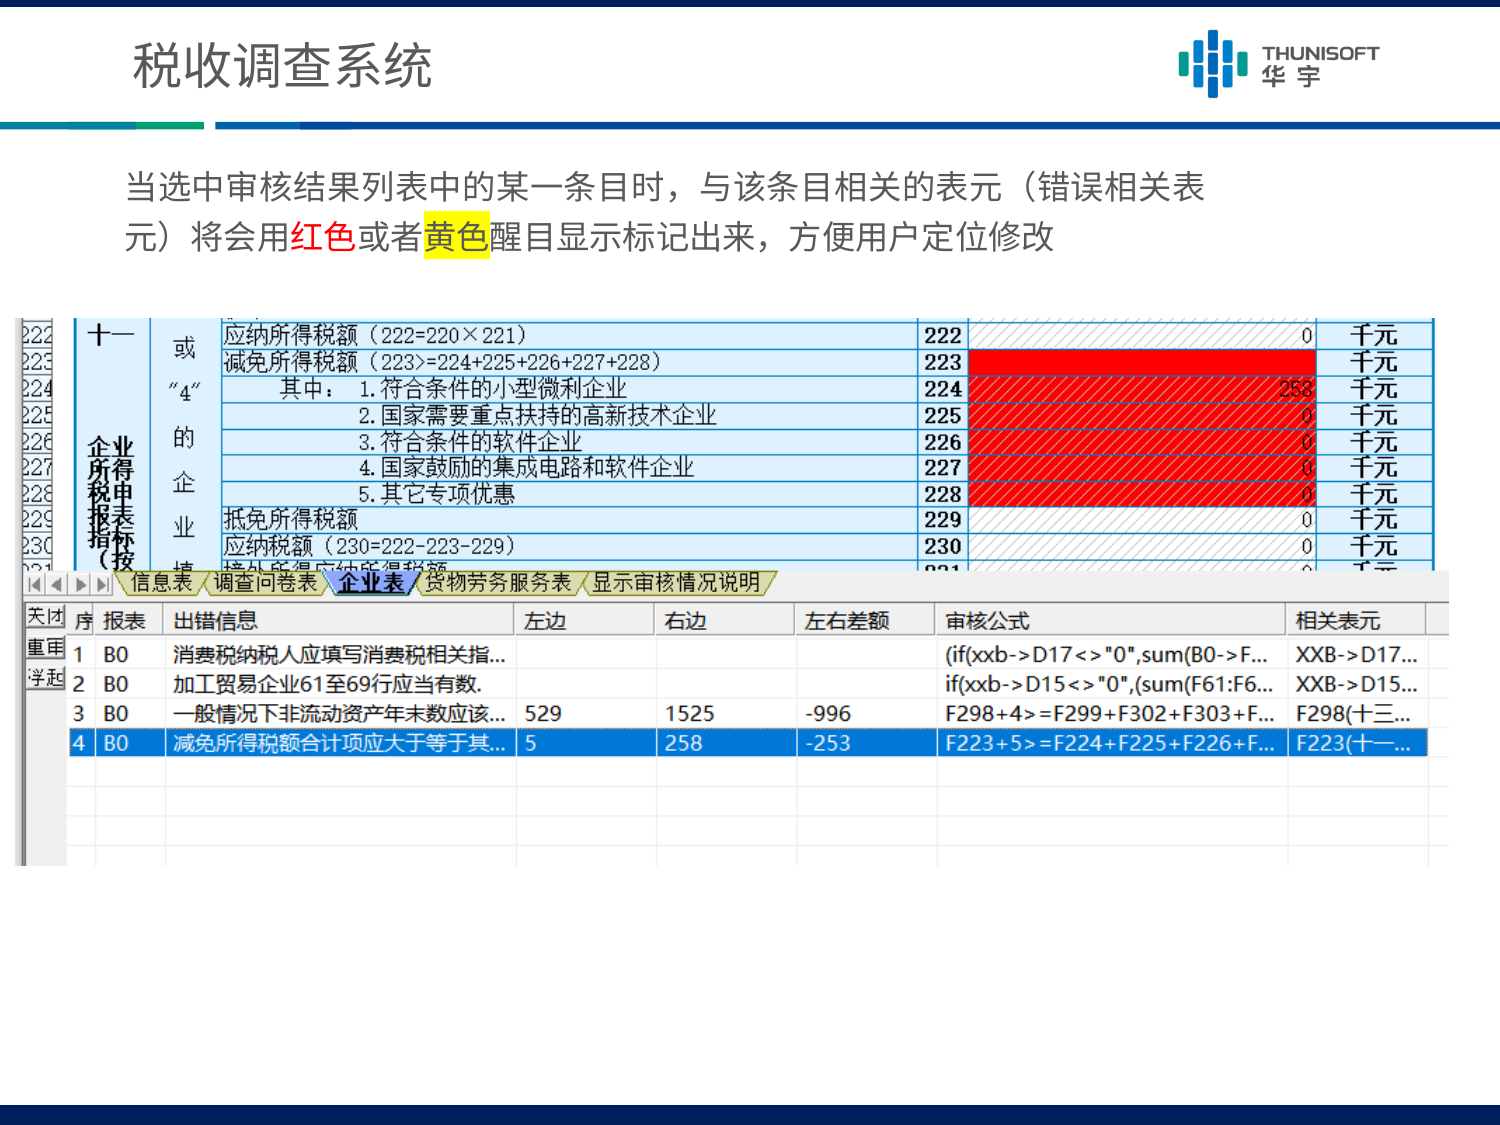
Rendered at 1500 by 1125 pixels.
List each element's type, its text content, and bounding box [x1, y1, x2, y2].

title 税收调查系统 [117, 24, 1017, 106]
text_box 当选中审核结果列表中的某一条目时，与该条目相关的表元（错误相关表元）将会用红色或者黄色醒目显示标记出来，方便用户定位修改 [109, 149, 1222, 317]
picture [15, 318, 1449, 866]
picture [1170, 22, 1388, 105]
picture [0, 1105, 1500, 1125]
picture [0, 0, 1500, 7]
